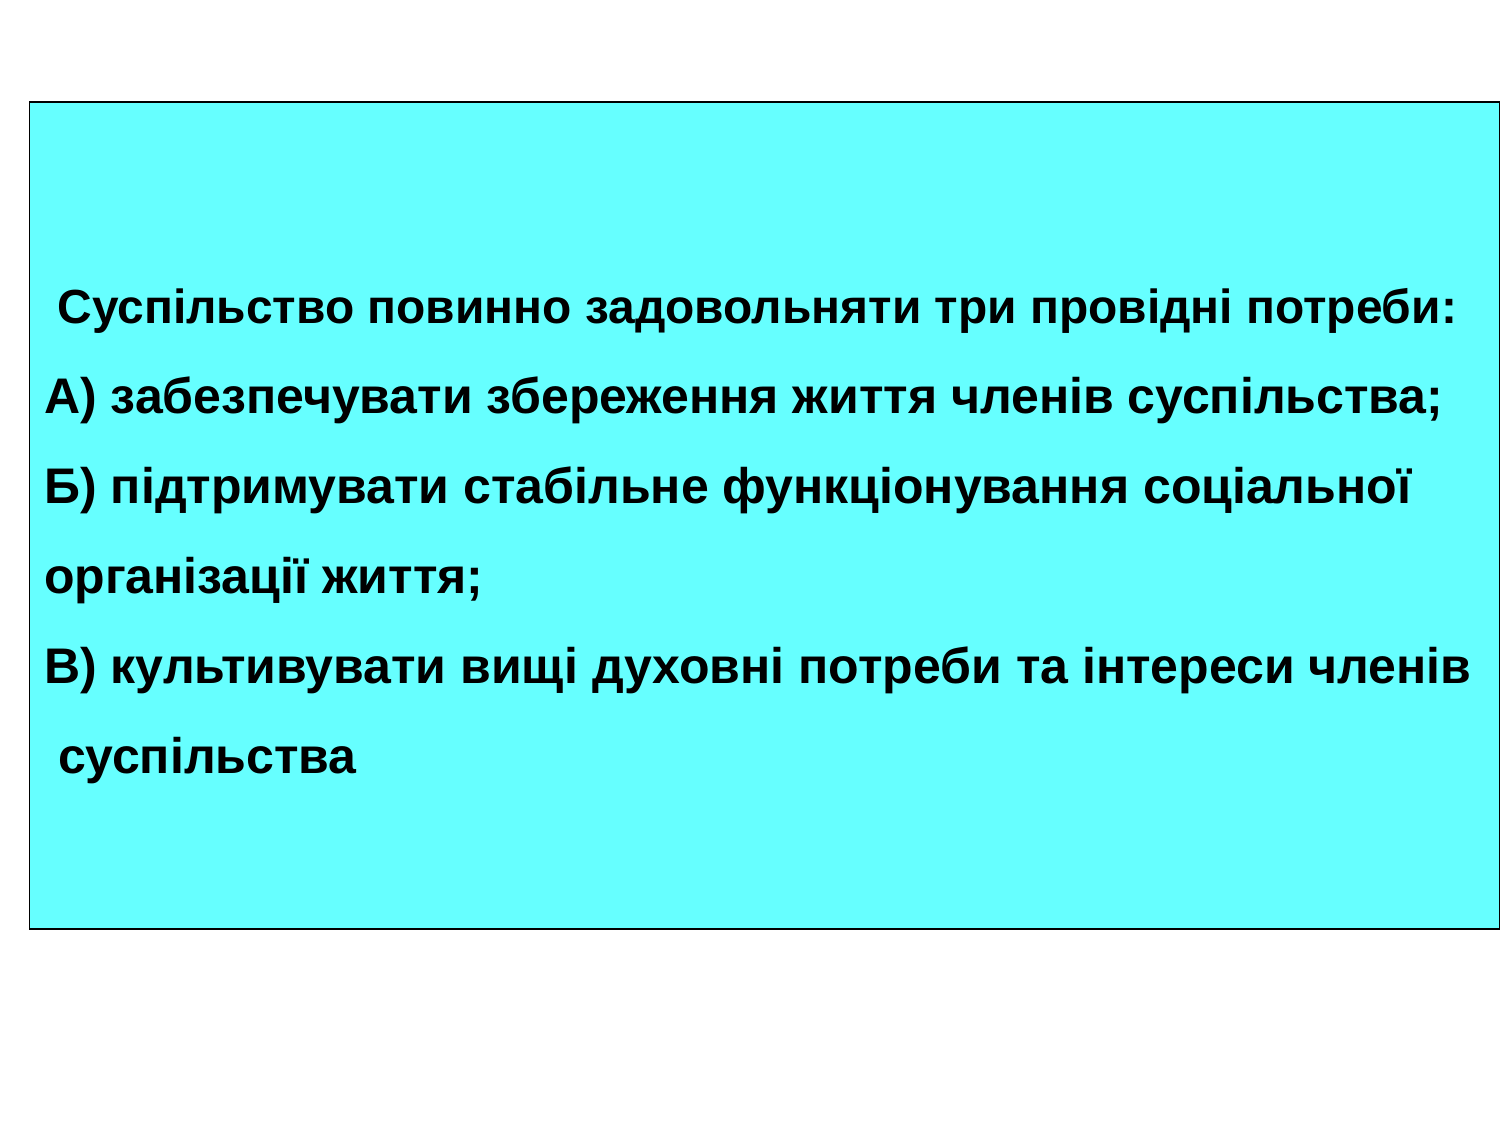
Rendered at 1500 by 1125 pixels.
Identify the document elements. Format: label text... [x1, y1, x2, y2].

text_box [0, 101, 1500, 950]
text_box Суспільство повинно задовольняти три провідні потреби: А) забезпечувати збереження життя членів суспільства; Б) підтримувати стабільне функціонування соціальної організації життя; В) культивувати вищі духовні потреби та інтереси членів суспільства [29, 101, 1500, 929]
